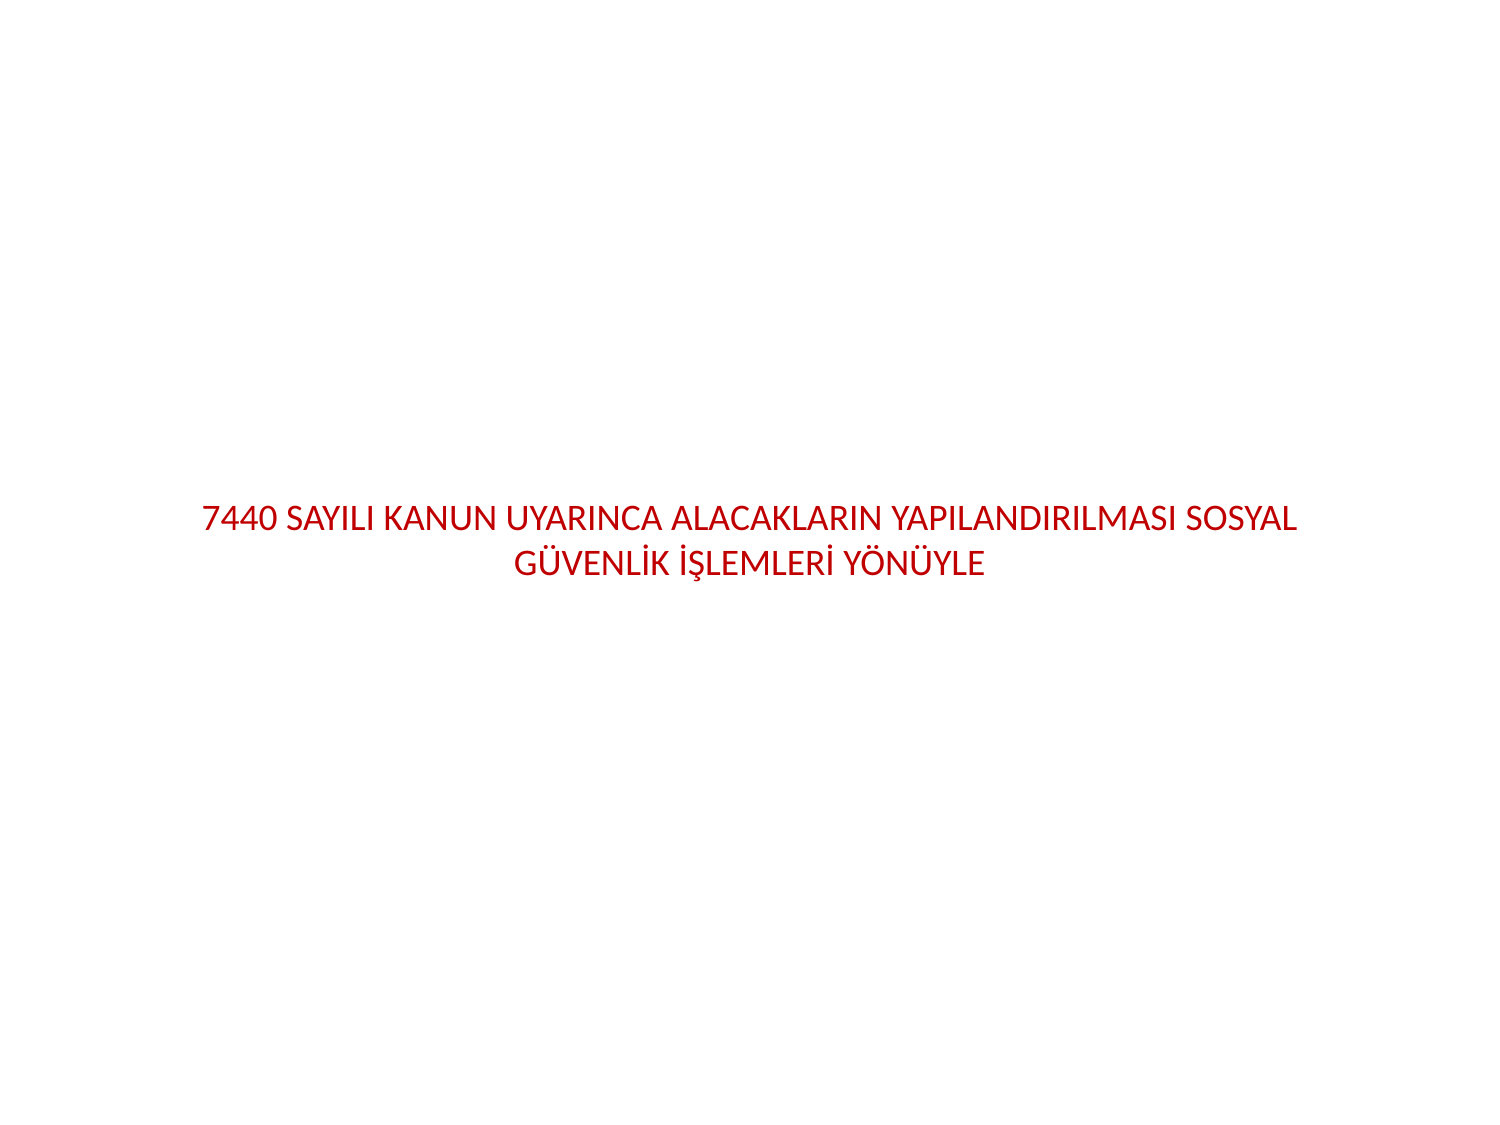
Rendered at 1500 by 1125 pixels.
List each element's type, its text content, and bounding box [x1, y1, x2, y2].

title 7440 SAYILI KANUN UYARINCA ALACAKLARIN YAPILANDIRILMASI SOSYAL GÜVENLİK İŞLEMLERİ YÖNÜYLE [112, 349, 1388, 591]
